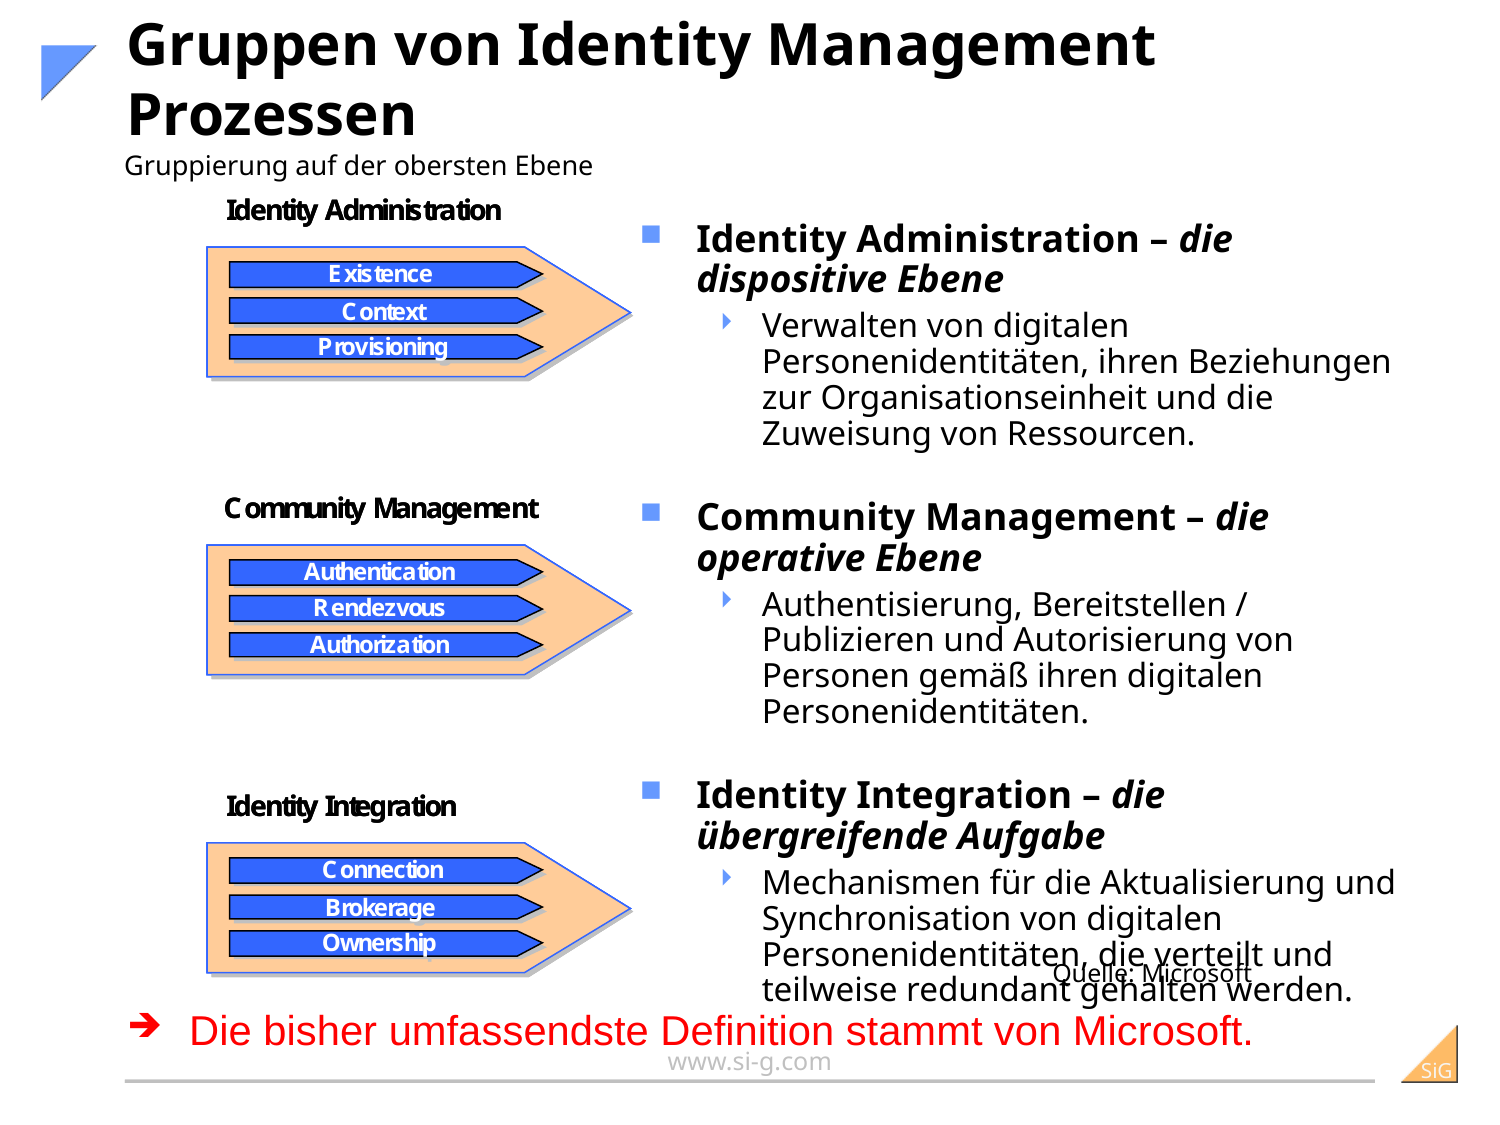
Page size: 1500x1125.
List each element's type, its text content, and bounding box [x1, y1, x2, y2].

picture [40, 44, 98, 102]
text_box Gruppierung auf der obersten Ebene [109, 141, 609, 189]
title Gruppen von Identity Management Prozessen [111, 45, 1375, 109]
text_box Die bisher umfassendste Definition stammt von Microsoft. [112, 1002, 1375, 1062]
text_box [199, 187, 644, 988]
picture [1400, 1024, 1458, 1083]
list Identity Administration – die dispositive Ebene Verwalten von digitalen Personenidentitäten, ihren Beziehungen zur Organisationseinheit und die Zuweisung von Ressourcen. Community Management – die operative Ebene Authentisierung, Bereitstellen / Publizieren und Autorisierung von Personen gemäß ihren digitalen Personenidentitäten. Identity Integration – die übergreifende Aufgabe Mechanismen für die Aktualisierung und Synchronisation von digitalen Personenidentitäten, die verteilt und teilweise redundant gehalten werden. [624, 212, 1438, 1013]
text_box Quelle: Microsoft [1037, 950, 1375, 995]
footer www.si-g.com [512, 1062, 988, 1100]
